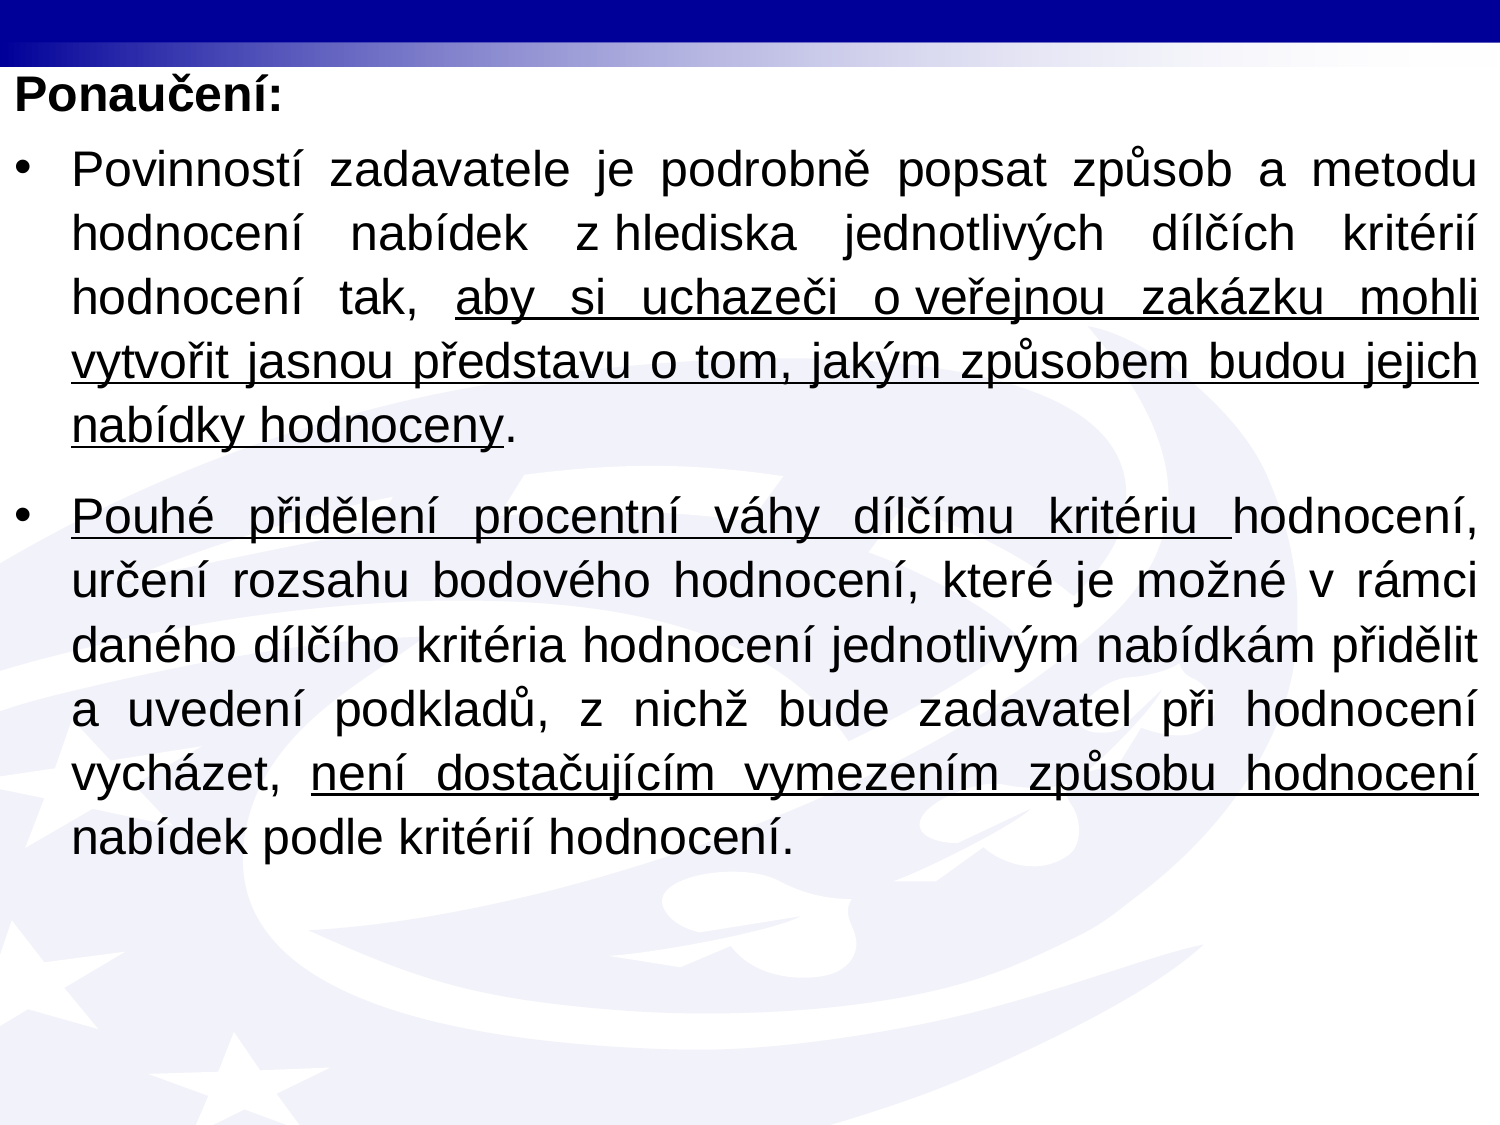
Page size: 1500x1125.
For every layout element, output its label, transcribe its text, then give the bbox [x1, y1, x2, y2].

list Ponaučení: Povinností zadavatele je podrobně popsat způsob a metodu hodnocení nabídek z hlediska jednotlivých dílčích kritérií hodnocení tak, aby si uchazeči o veřejnou zakázku mohli vytvořit jasnou představu o tom, jakým způsobem budou jejich nabídky hodnoceny. Pouhé přidělení procentní váhy dílčímu kritériu hodnocení, určení rozsahu bodového hodnocení, které je možné v rámci daného dílčího kritéria hodnocení jednotlivým nabídkám přidělit a uvedení podkladů, z nichž bude zadavatel při hodnocení vycházet, není dostačujícím vymezením způsobu hodnocení nabídek podle kritérií hodnocení. [0, 54, 1495, 1125]
